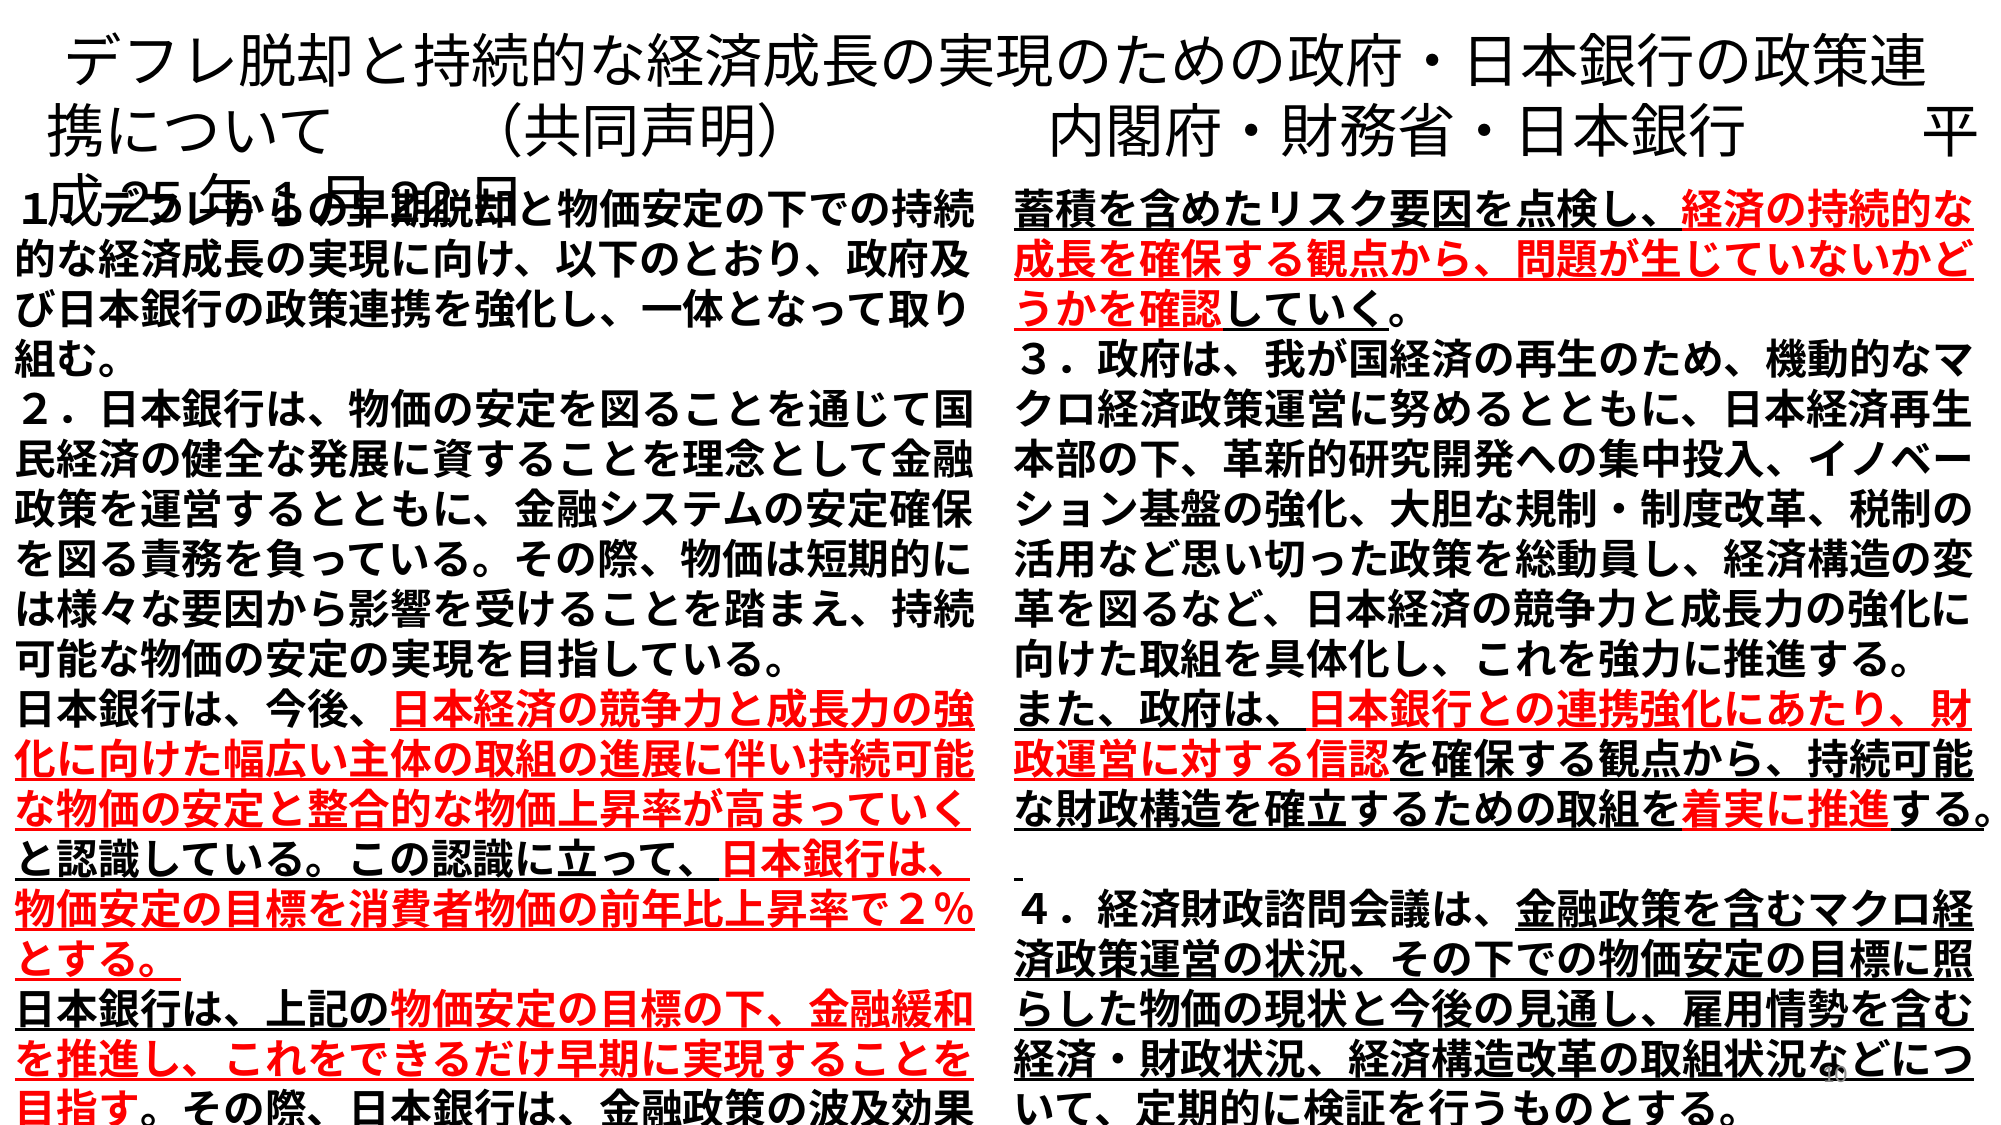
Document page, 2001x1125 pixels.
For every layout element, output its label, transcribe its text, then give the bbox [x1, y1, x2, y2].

slide_number 10 [1412, 1042, 1863, 1103]
text_box 蓄積を含めたリスク要因を点検し、経済の持続的な成長を確保する観点から、問題が生じていないかどうかを確認していく。 ３．政府は、我が国経済の再生のため、機動的なマクロ経済政策運営に努めるとともに、日本経済再生本部の下、革新的研究開発への集中投入、イノベーション基盤の強化、大胆な規制・制度改革、税制の活用など思い切った政策を総動員し、経済構造の変革を図るなど、日本経済の競争力と成長力の強化に向けた取組を具体化し、これを強力に推進する。 また、政府は、日本銀行との連携強化にあたり、財政運営に対する信認を確保する観点から、持続可能な財政構造を確立するための取組を着実に推進する。 ４．経済財政諮問会議は、金融政策を含むマクロ経済政策運営の状況、その下での物価安定の目標に照らした物価の現状と今後の見通し、雇用情勢を含む経済・財政状況、経済構造改革の取組状況などについて、定期的に検証を行うものとする。 [999, 175, 2000, 1125]
text_box デフレ脱却と持続的な経済成長の実現のための政府・日本銀行の政策連携について （共同声明） 内閣府・財務省・日本銀行 平成25年1月22日 [31, 0, 2000, 175]
text_box １．デフレからの早期脱却と物価安定の下での持続的な経済成長の実現に向け、以下のとおり、政府及び日本銀行の政策連携を強化し、一体となって取り組む。 ２．日本銀行は、物価の安定を図ることを通じて国民経済の健全な発展に資することを理念として金融政策を運営するとともに、金融システムの安定確保を図る責務を負っている。その際、物価は短期的には様々な要因から影響を受けることを踏まえ、持続可能な物価の安定の実現を目指している。 日本銀行は、今後、日本経済の競争力と成長力の強化に向けた幅広い主体の取組の進展に伴い持続可能な物価の安定と整合的な物価上昇率が高まっていくと認識している。この認識に立って、日本銀行は、物価安定の目標を消費者物価の前年比上昇率で２％とする。 日本銀行は、上記の物価安定の目標の下、金融緩和を推進し、これをできるだけ早期に実現することを目指す。その際、日本銀行は、金融政策の波及効果には相応の時間を要することを踏まえ、金融面での不均衡の [0, 175, 999, 1125]
